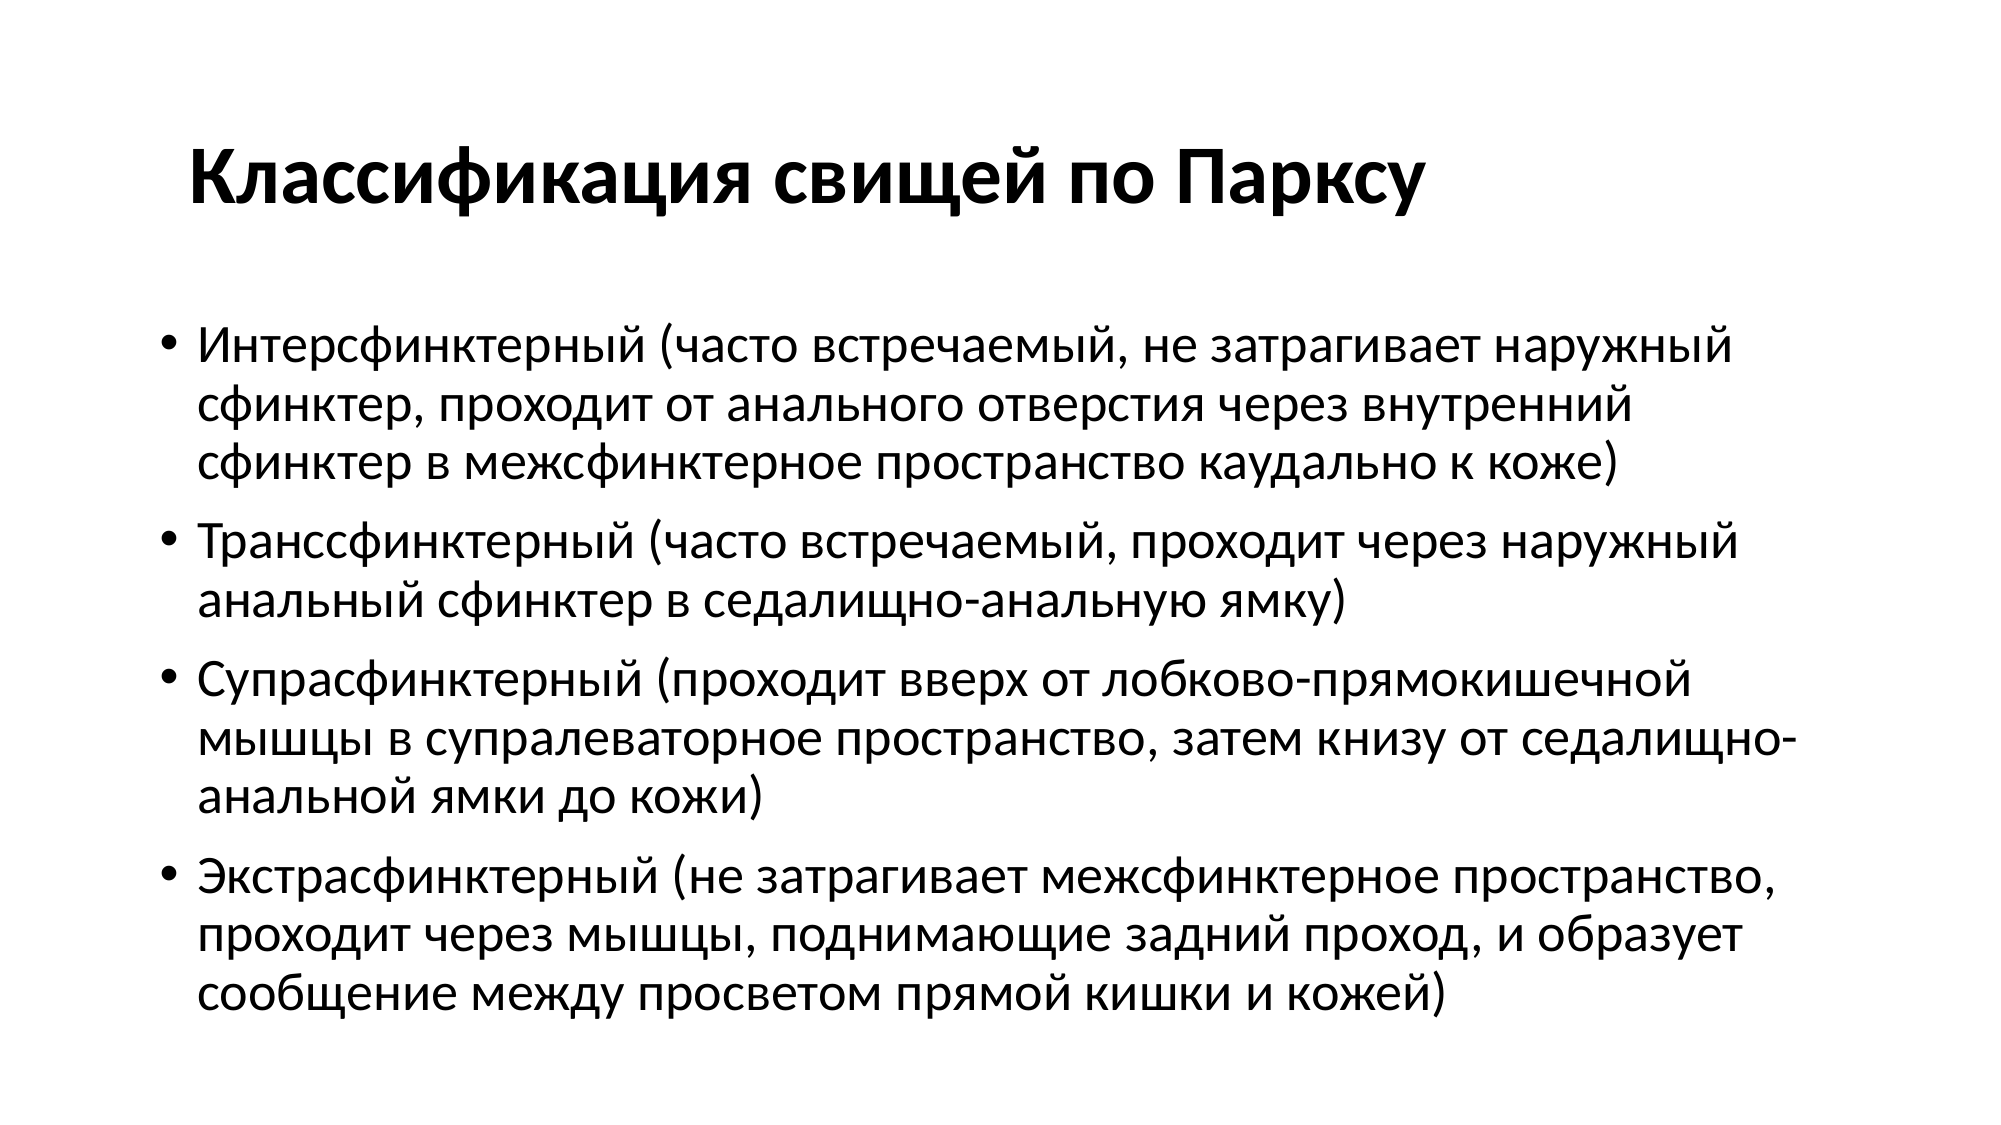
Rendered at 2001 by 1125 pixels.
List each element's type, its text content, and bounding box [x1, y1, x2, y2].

list Интерсфинктерный (часто встречаемый, не затрагивает наружный сфинктер, проходит от анального отверстия через внутренний сфинктер в межсфинктерное пространство каудально к коже) Транссфинктерный (часто встречаемый, проходит через наружный анальный сфинктер в седалищно-анальную ямку) Супрасфинктерный (проходит вверх от лобково-прямокишечной мышцы в супралеваторное пространство, затем книзу от седалищно-анальной ямки до кожи) Экстрасфинктерный (не затрагивает межсфинктерное пространство, проходит через мышцы, поднимающие задний проход, и образует сообщение между просветом прямой кишки и кожей) [144, 308, 1825, 1125]
title Классификация свищей по Парксу [174, 44, 1825, 308]
